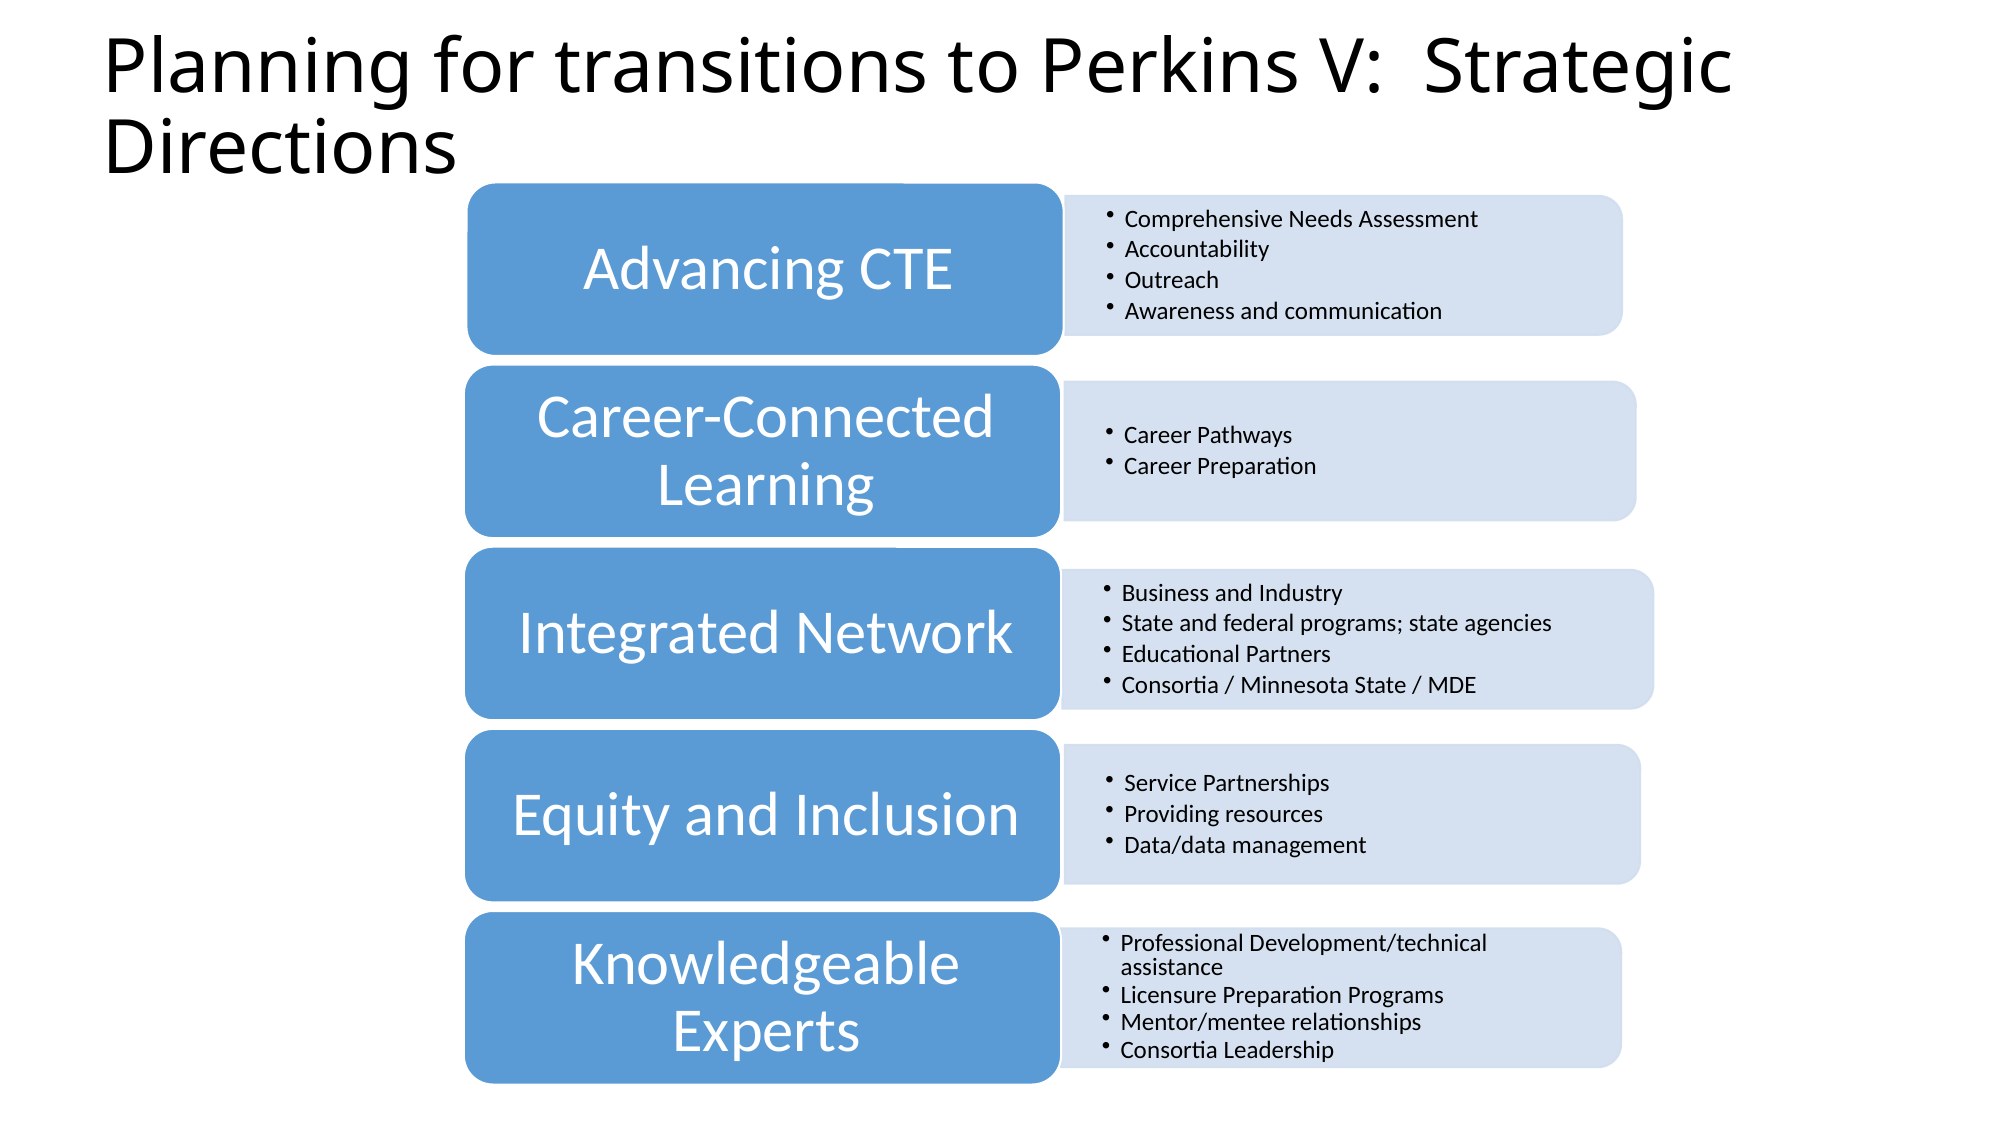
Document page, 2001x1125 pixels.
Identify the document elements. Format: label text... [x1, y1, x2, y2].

title Planning for transitions to Perkins V: Strategic Directions [87, 2, 2000, 216]
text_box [228, 182, 1888, 1085]
